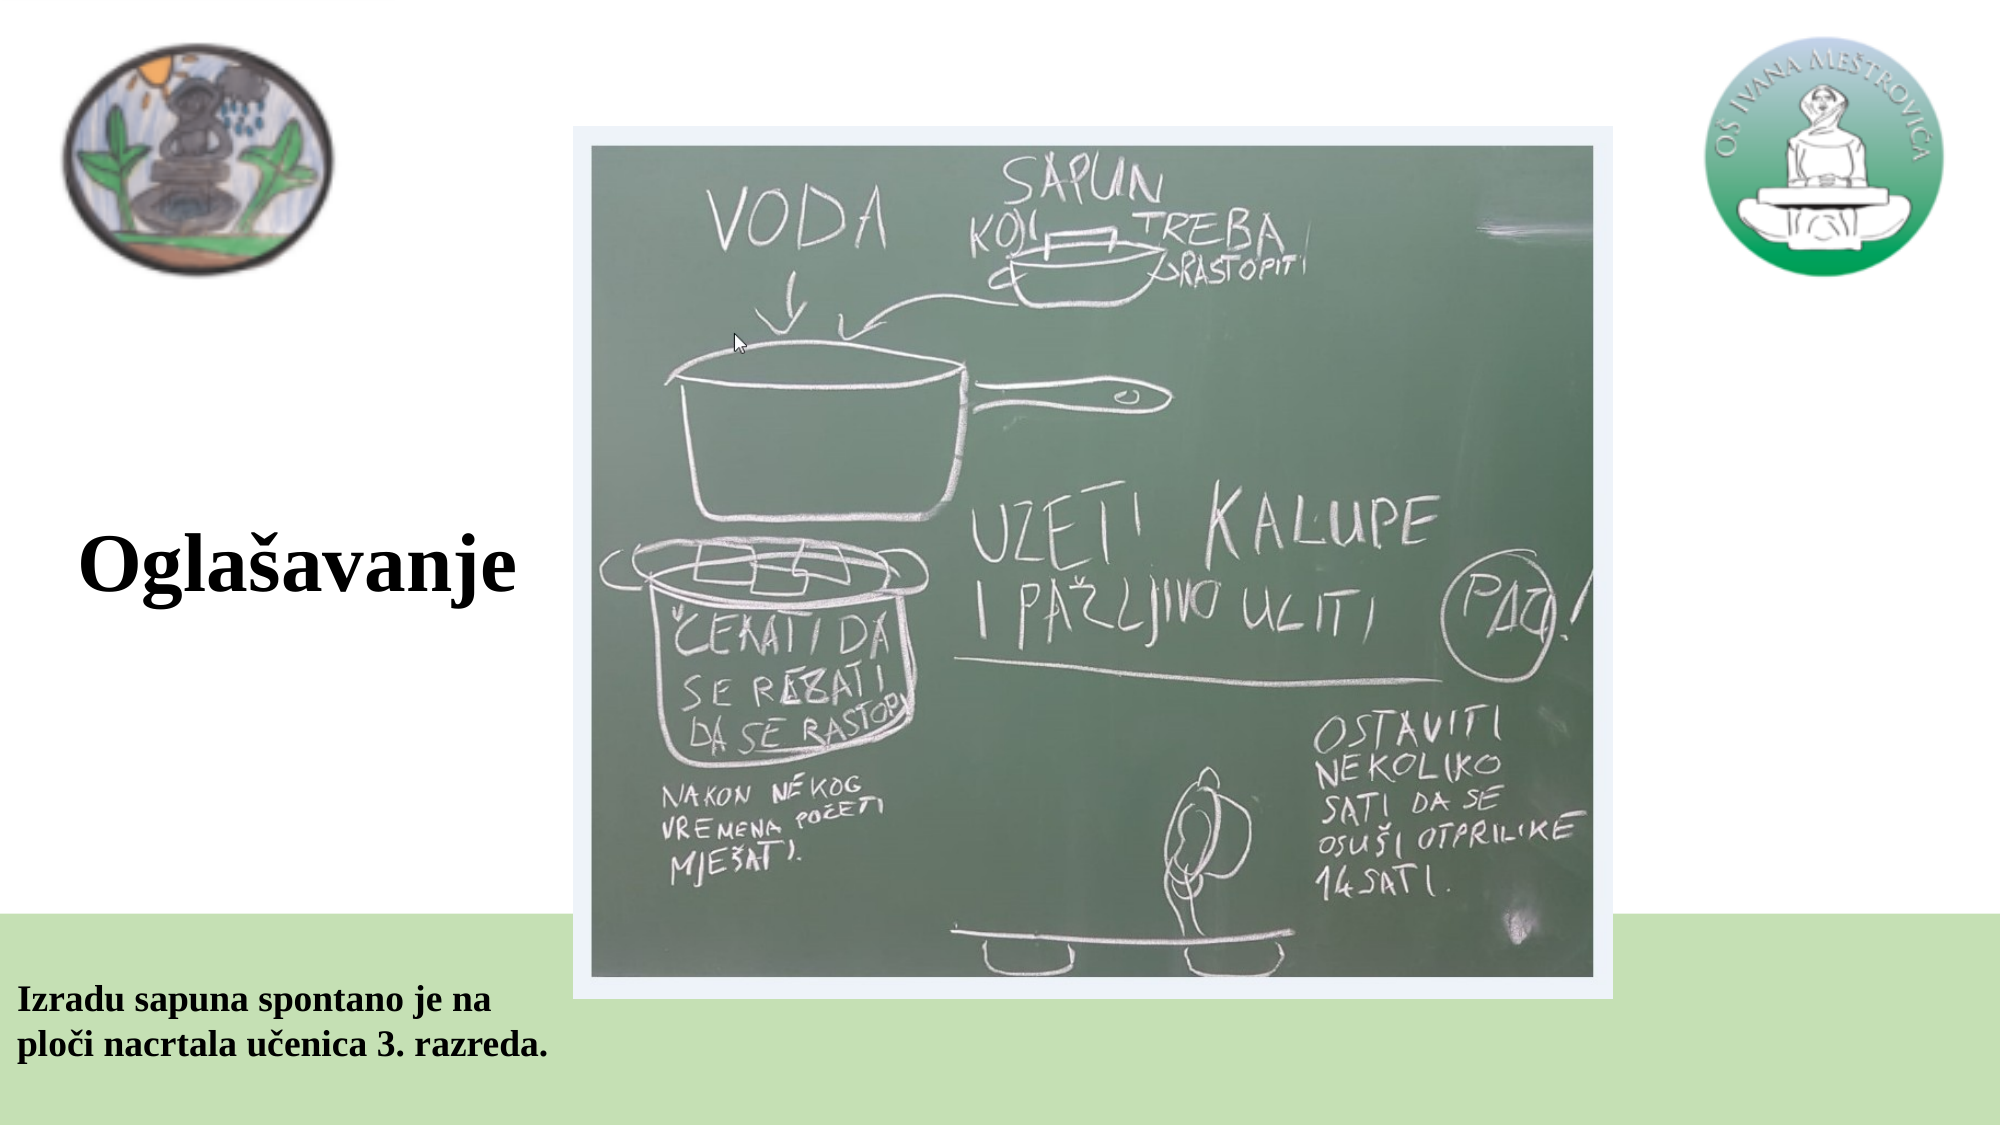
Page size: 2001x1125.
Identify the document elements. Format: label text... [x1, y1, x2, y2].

text_box Oglašavanje [62, 500, 541, 716]
picture [2, 0, 395, 305]
text_box Izradu sapuna spontano je na ploči nacrtala učenica 3. razreda. [2, 966, 574, 1071]
text_box [0, 913, 2000, 1125]
picture [573, 126, 1613, 999]
picture [1661, 10, 1971, 295]
